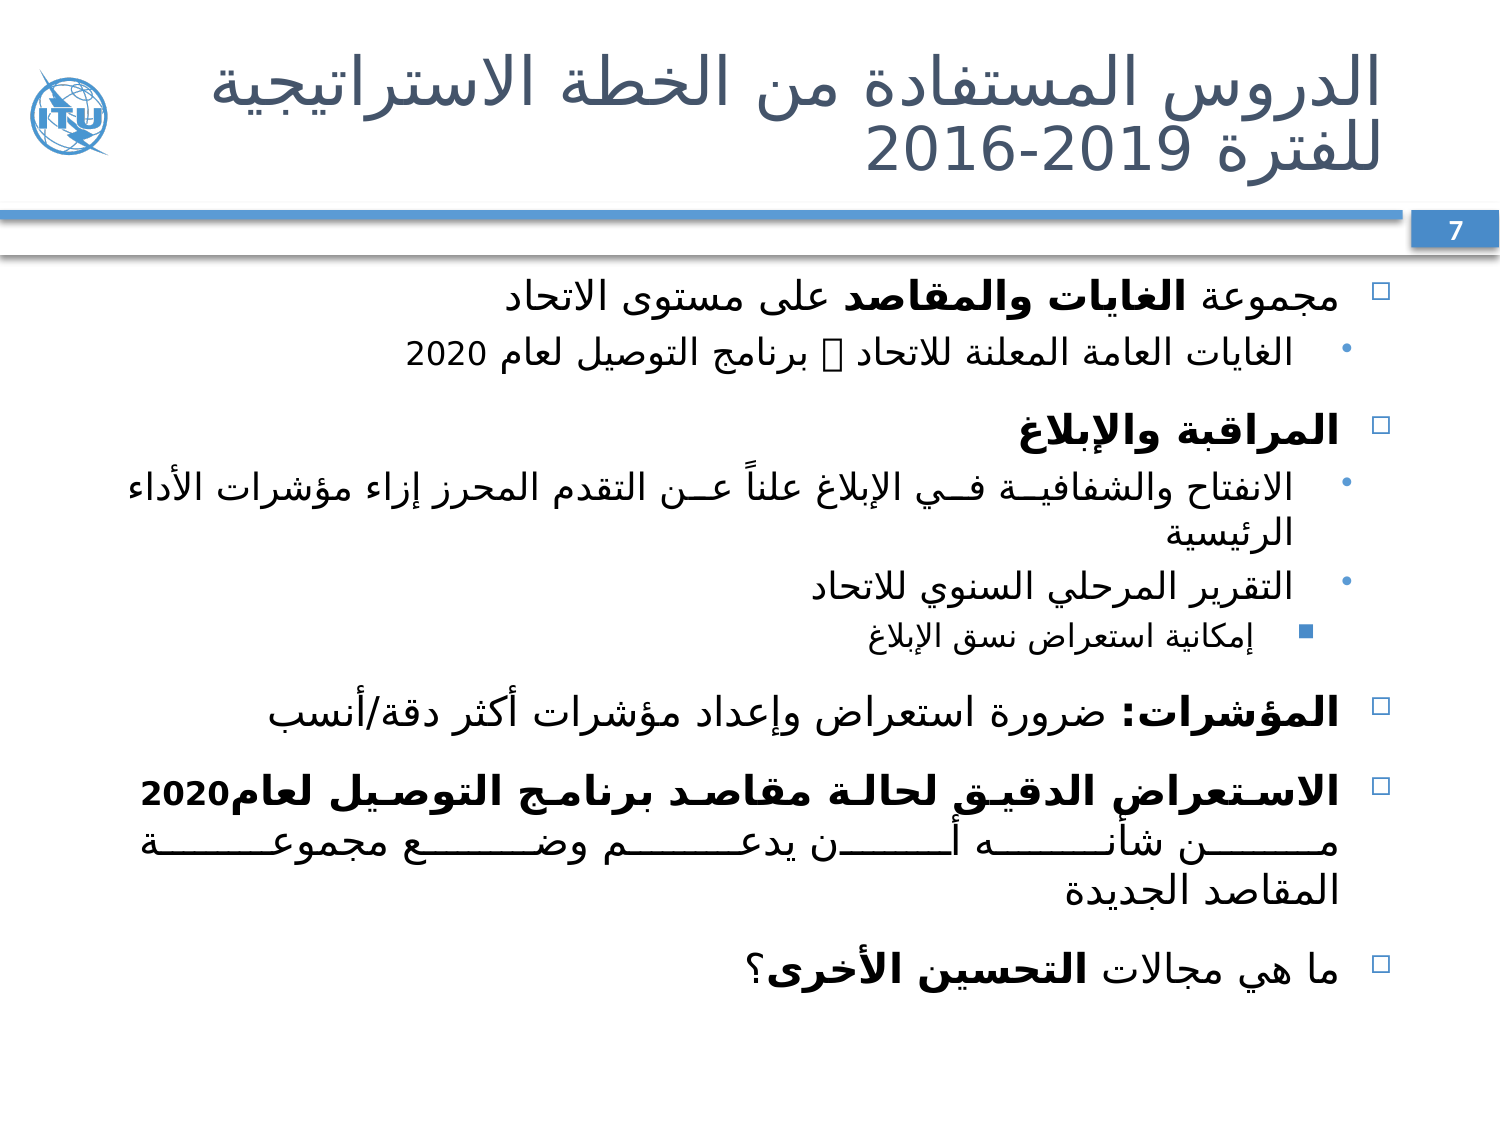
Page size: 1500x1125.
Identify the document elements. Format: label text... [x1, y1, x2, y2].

picture [29, 68, 109, 156]
title الدروس المستفادة من الخطة الاستراتيجية للفترة 2019-2016 [135, 37, 1400, 200]
slide_number 7 [1412, 208, 1500, 249]
list مجموعة الغايات والمقاصد على مستوى الاتحاد الغايات العامة المعلنة للاتحاد  برنامج التوصيل لعام 2020 المراقبة والإبلاغ الانفتاح والشفافية في الإبلاغ علناً عن التقدم المحرز إزاء مؤشرات الأداء الرئيسية التقرير المرحلي السنوي للاتحاد إمكانية استعراض نسق الإبلاغ المؤشرات: ضرورة استعراض وإعداد مؤشرات أكثر دقة/أنسب الاستعراض الدقيق لحالة مقاصد برنامج التوصيل لعام2020 من شأنه أن يدعم وضع مجموعة المقاصد الجديدة ما هي مجالات التحسين الأخرى؟ [112, 262, 1403, 1000]
